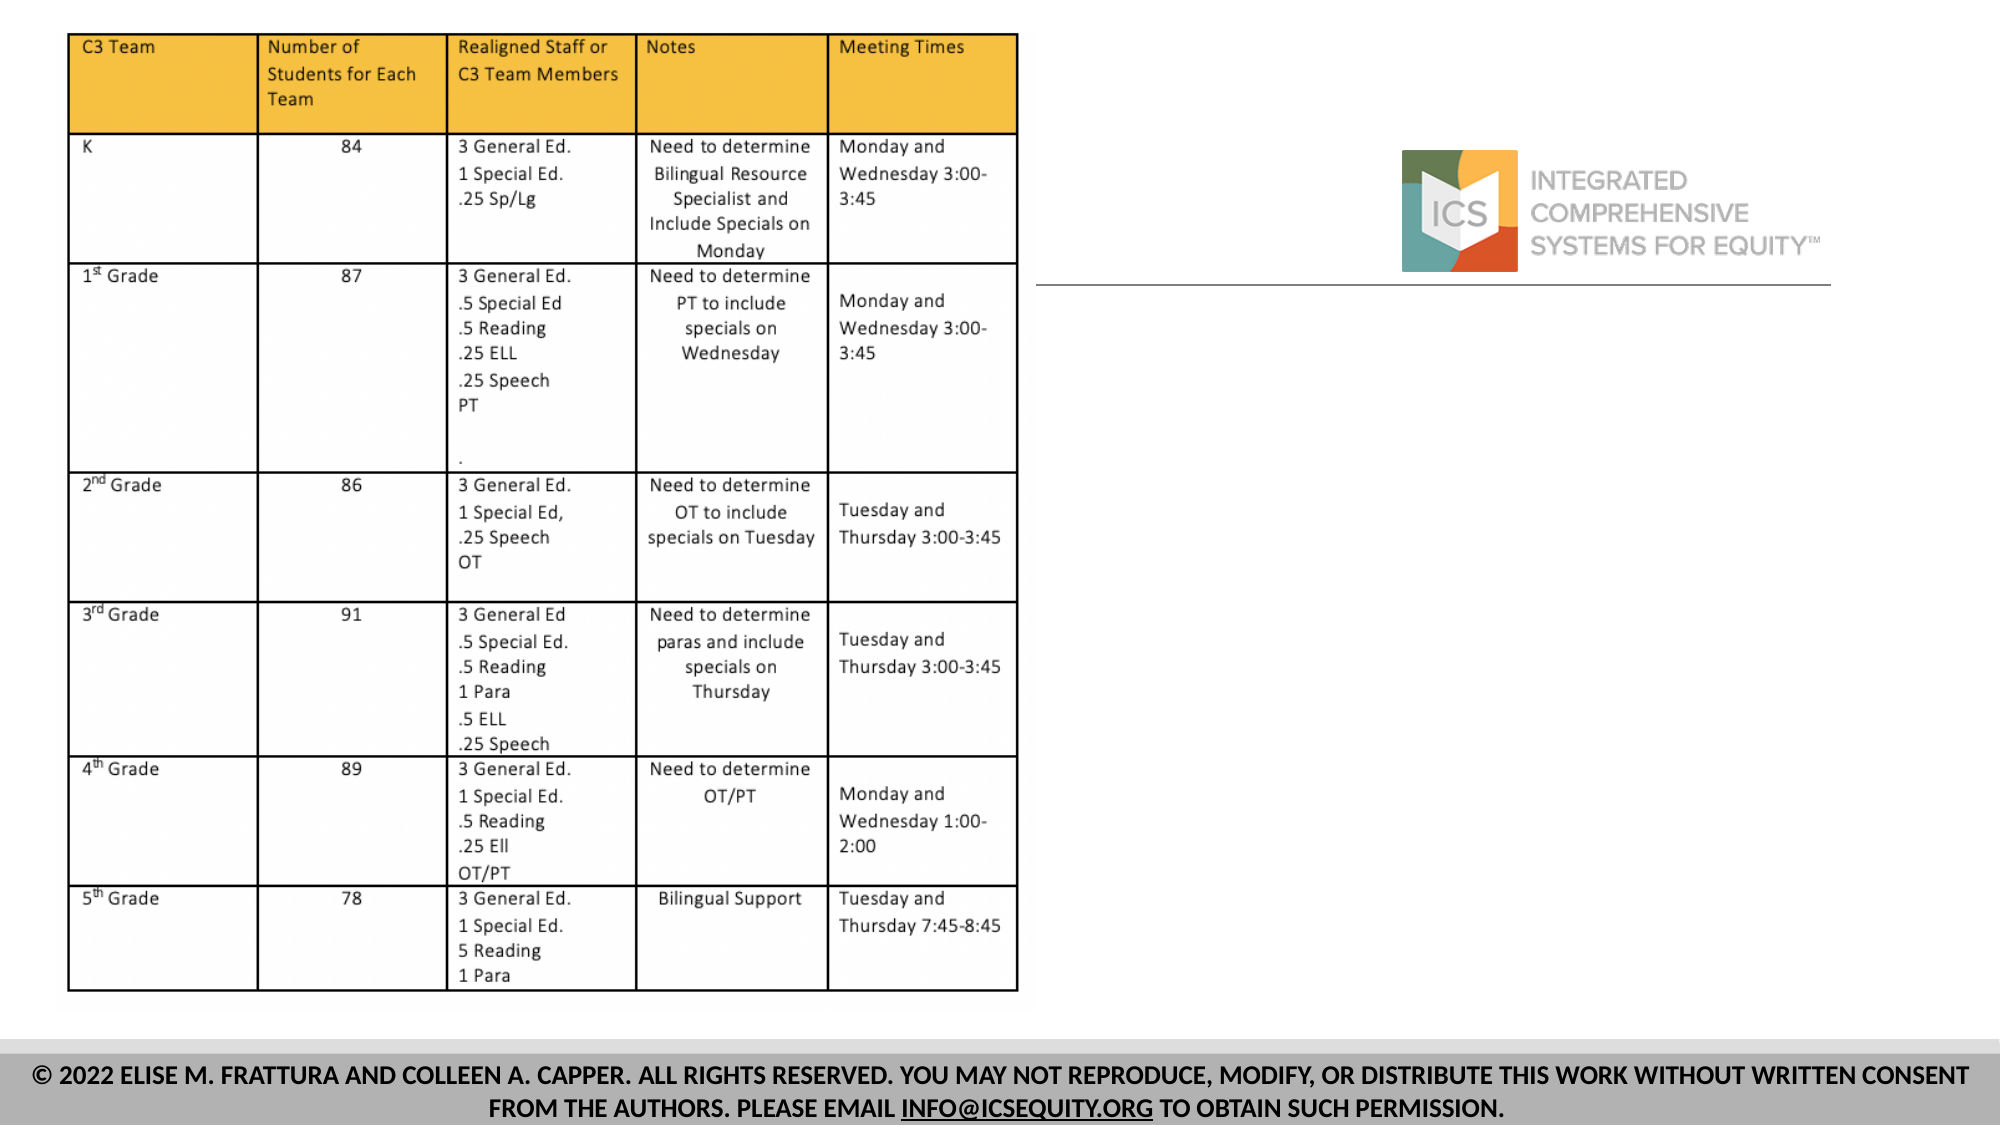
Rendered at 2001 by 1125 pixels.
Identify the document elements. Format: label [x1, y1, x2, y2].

picture [55, 21, 1037, 1013]
picture [1402, 150, 1820, 272]
